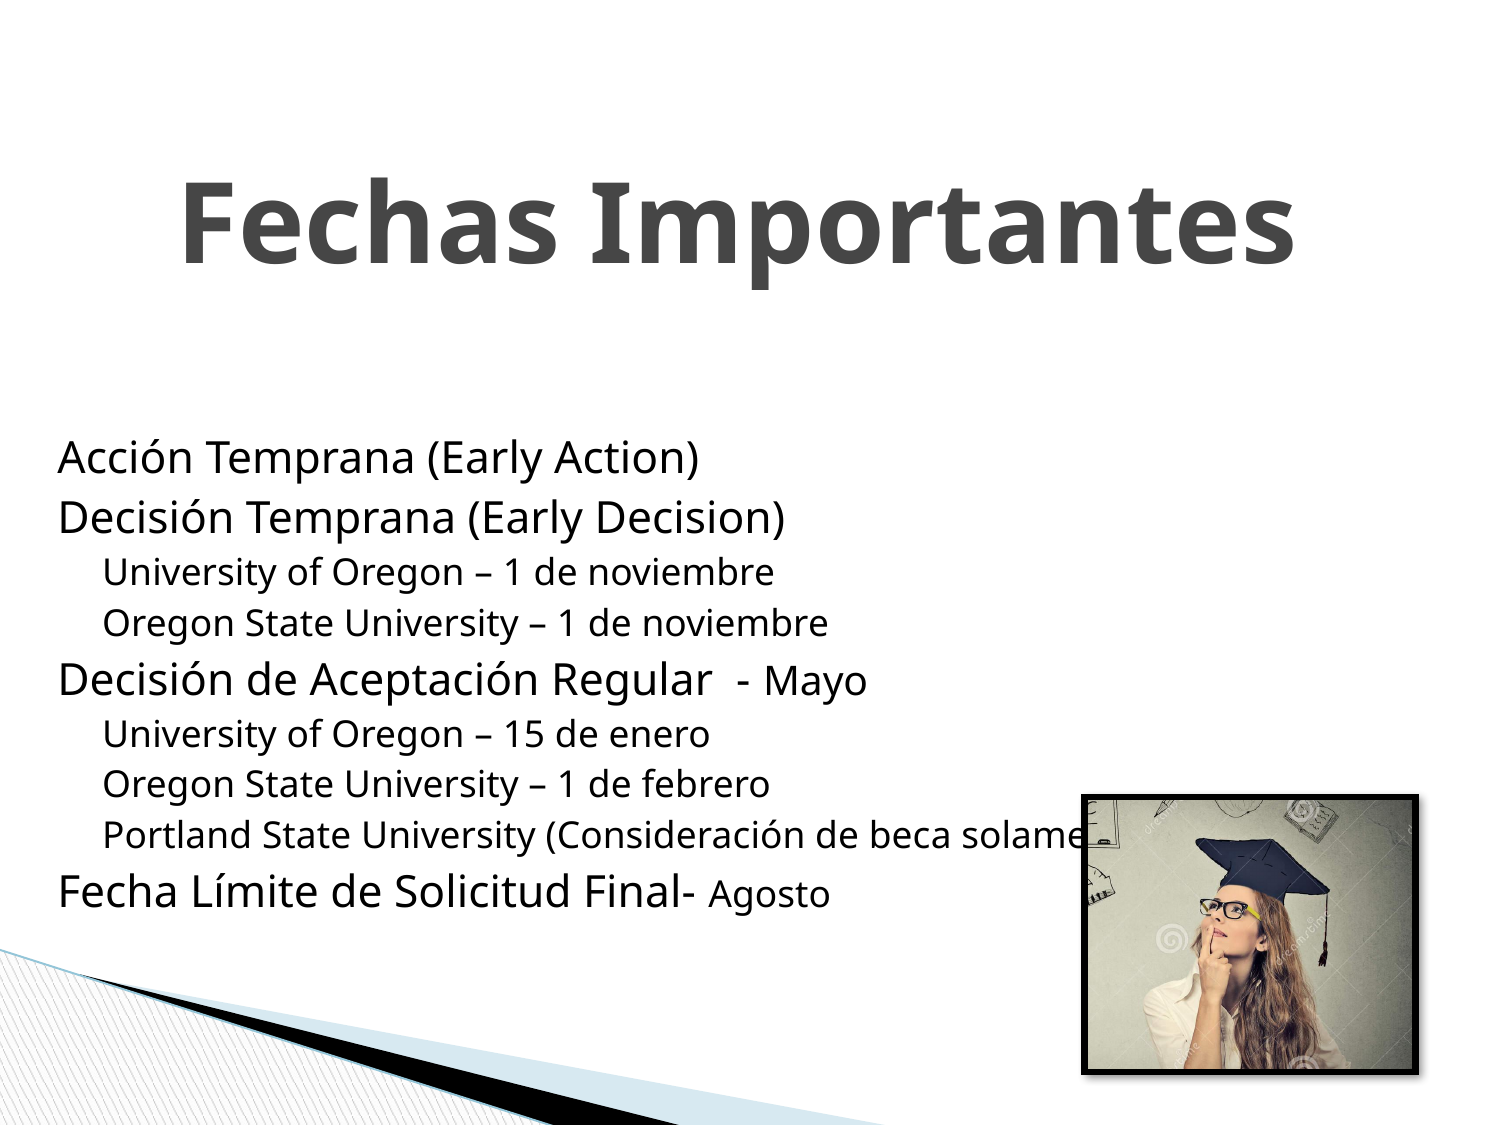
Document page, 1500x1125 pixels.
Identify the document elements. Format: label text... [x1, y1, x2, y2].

picture [1087, 799, 1413, 1070]
title Fechas Importantes [62, 125, 1413, 313]
list Acción Temprana (Early Action) Decisión Temprana (Early Decision) University of Oregon – 1 de noviembre Oregon State University – 1 de noviembre Decisión de Aceptación Regular - Mayo University of Oregon – 15 de enero Oregon State University – 1 de febrero Portland State University (Consideración de beca solamente) – 1 de febrero Fecha Límite de Solicitud Final- Agosto [24, 324, 1488, 925]
